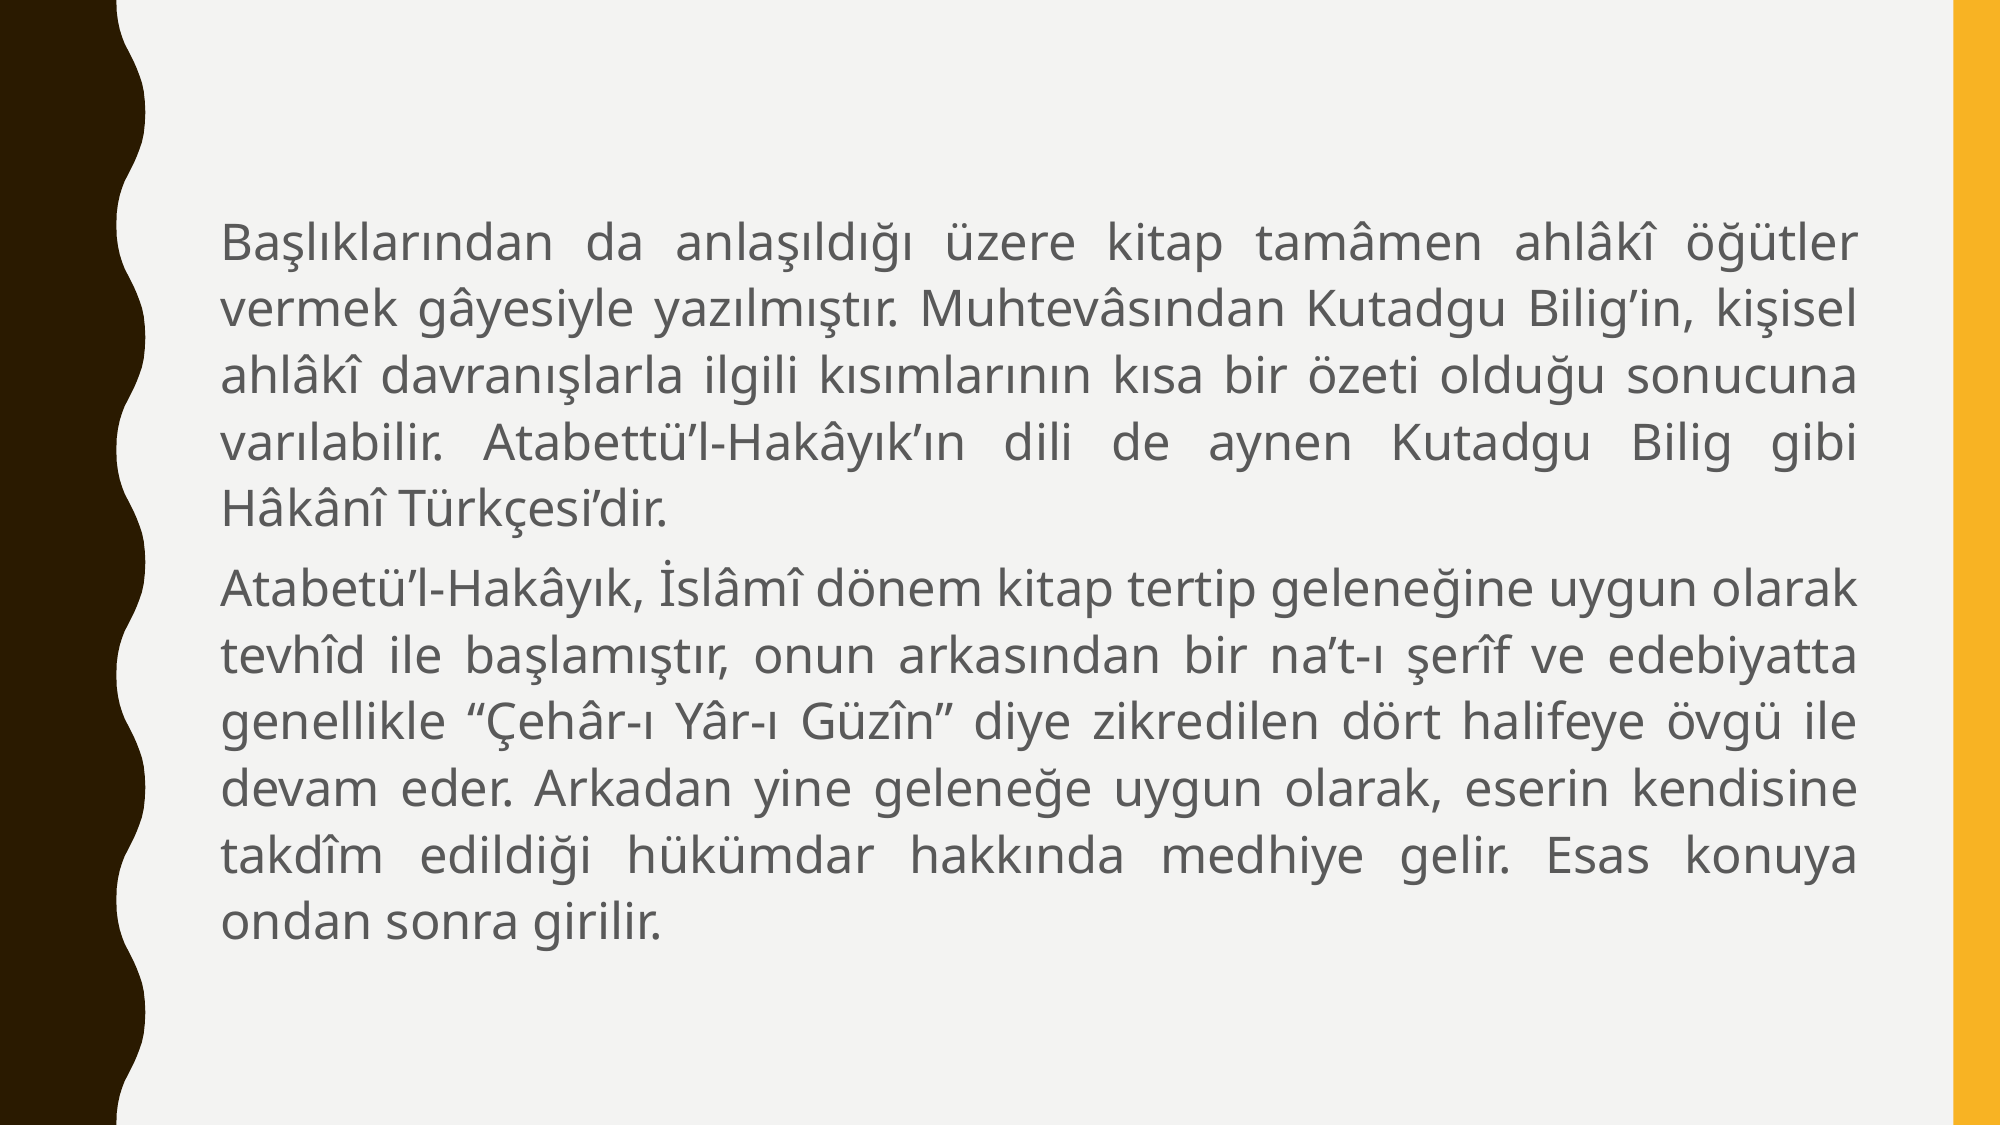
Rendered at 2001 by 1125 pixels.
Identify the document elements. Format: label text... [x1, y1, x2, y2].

list Başlıklarından da anlaşıldığı üzere kitap tamâmen ahlâkî öğütler vermek gâyesiyle yazılmıştır. Muhtevâsından Kutadgu Bilig’in, kişisel ahlâkî davranışlarla ilgili kısımlarının kısa bir özeti olduğu sonucuna varılabilir. Atabettü’l-Hakâyık’ın dili de aynen Kutadgu Bilig gibi Hâkânî Türkçesi’dir. Atabetü’l-Hakâyık, İslâmî dönem kitap tertip geleneğine uygun olarak tevhîd ile başlamıştır, onun arkasından bir na’t-ı şerîf ve edebiyatta genellikle “Çehâr-ı Yâr-ı Güzîn” diye zikredilen dört halifeye övgü ile devam eder. Arkadan yine geleneğe uygun olarak, eserin kendisine takdîm edildiği hükümdar hakkında medhiye gelir. Esas konuya ondan sonra girilir. [205, 43, 1875, 965]
